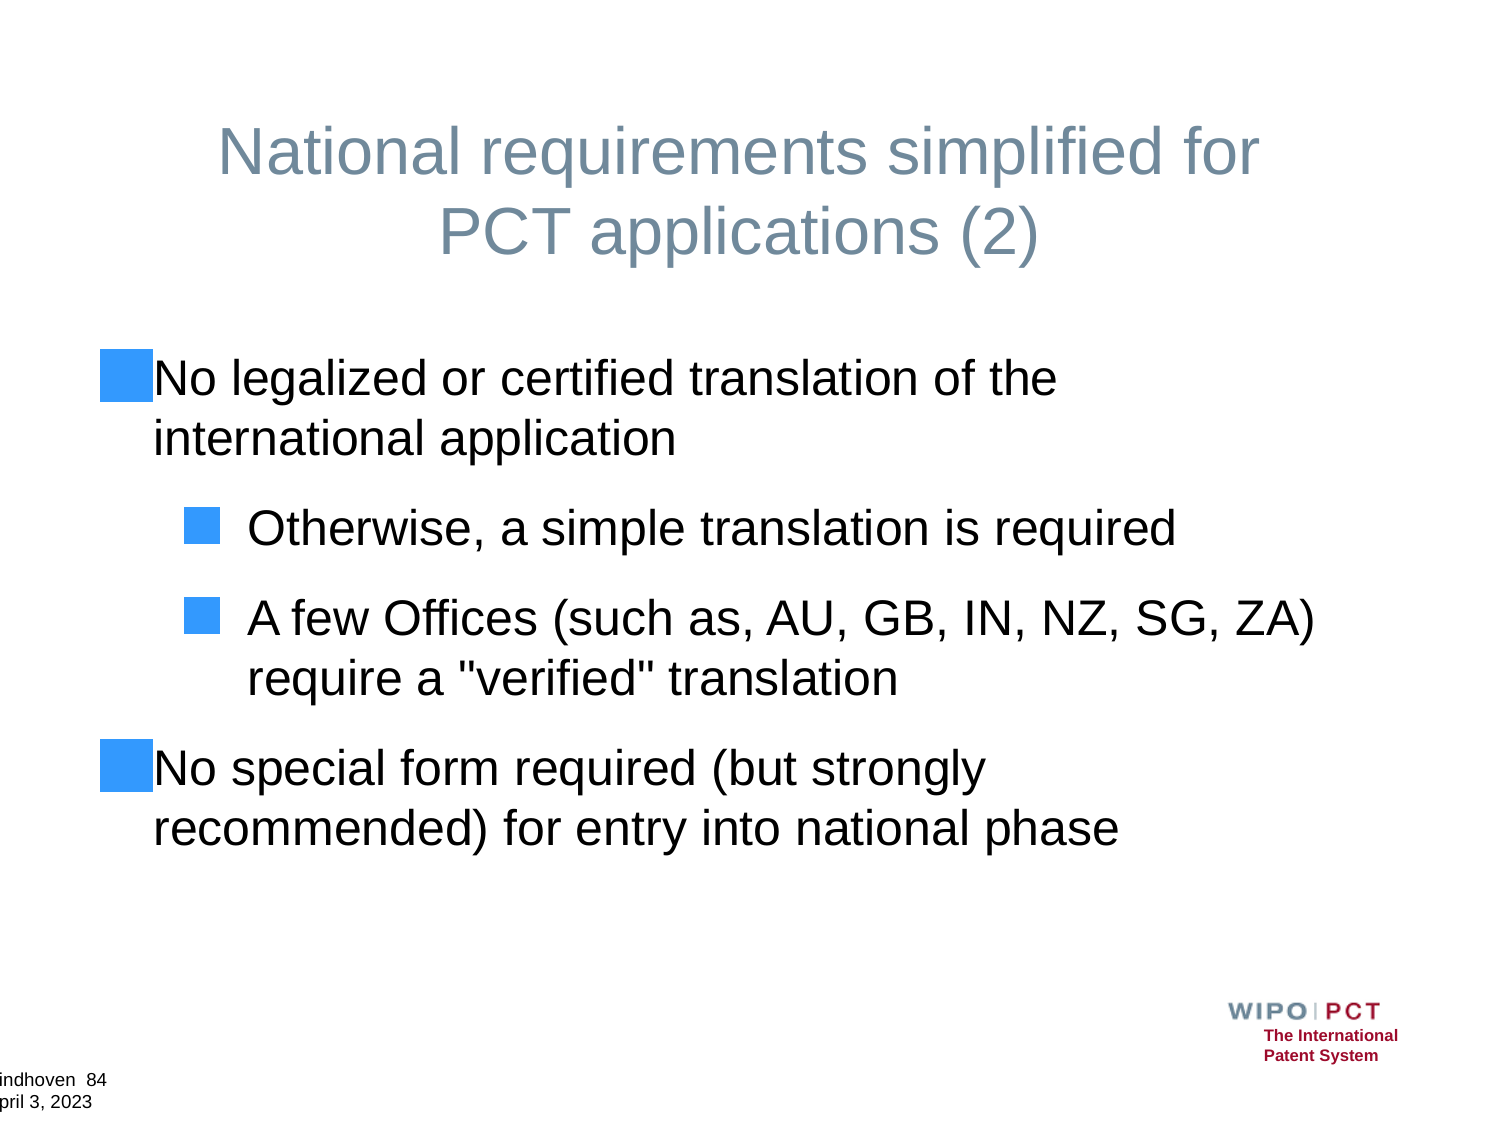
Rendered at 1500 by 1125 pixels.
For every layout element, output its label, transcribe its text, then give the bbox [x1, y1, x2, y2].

picture [184, 597, 220, 634]
picture [100, 739, 153, 792]
title National requirements simplified for PCT applications (2) [78, 90, 1402, 287]
picture [1220, 995, 1386, 1024]
picture [184, 507, 220, 544]
list No legalized or certified translation of the international application Otherwise, a simple translation is required A few Offices (such as, AU, GB, IN, NZ, SG, ZA) require a "verified" translation No special form required (but strongly recommended) for entry into national phase [85, 338, 1349, 999]
picture [100, 349, 153, 402]
